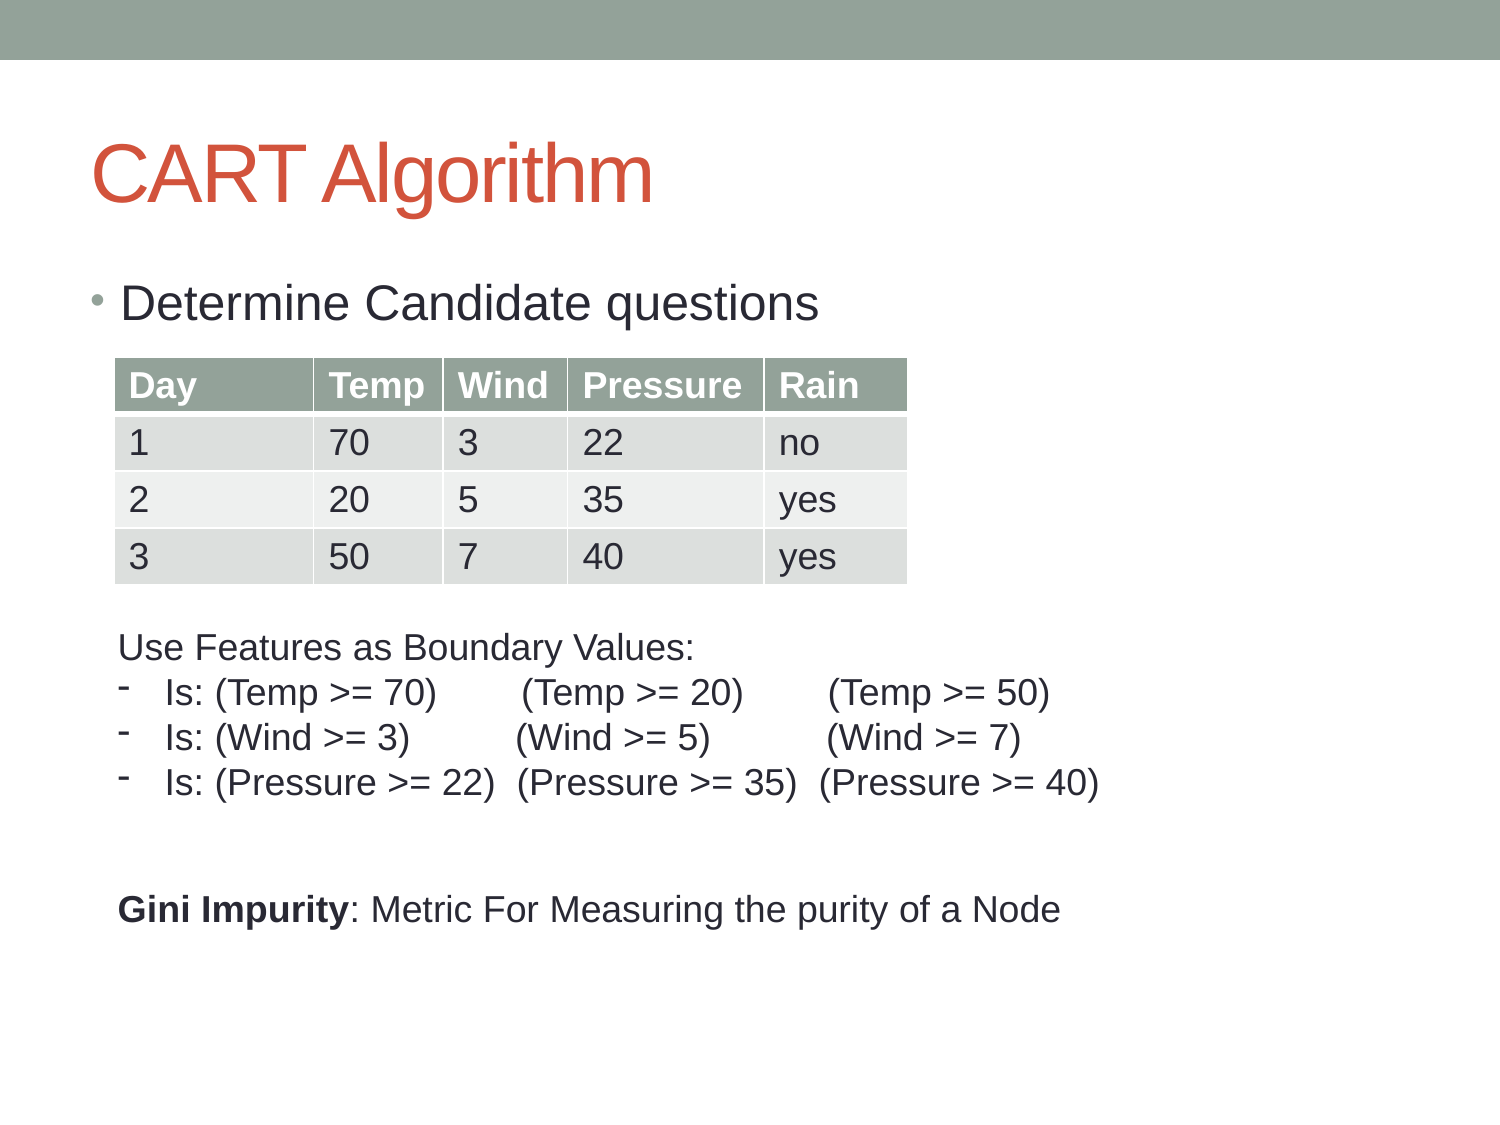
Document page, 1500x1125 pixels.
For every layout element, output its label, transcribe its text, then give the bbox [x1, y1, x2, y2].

table_cell no [765, 417, 907, 470]
table_cell 7 [444, 529, 567, 584]
table_cell 50 [314, 529, 442, 584]
table_header Temp [314, 358, 442, 411]
table_header Day [115, 358, 313, 411]
table_cell 70 [314, 417, 442, 470]
table_cell 20 [314, 472, 442, 527]
table_header Wind [444, 358, 567, 411]
table_cell 40 [568, 529, 763, 584]
table_header Rain [765, 358, 907, 411]
table_cell 1 [115, 417, 313, 470]
table_cell 3 [115, 529, 313, 584]
title CART Algorithm [75, 87, 1425, 250]
table_cell yes [765, 529, 907, 584]
text_box Use Features as Boundary Values: Is: (Temp >= 70) (Temp >= 20) (Temp >= 50) Is: (Wind >= 3) (Wind >= 5) (Wind >= 7) Is: (Pressure >= 22) (Pressure >= 35) (Pressure >= 40) [102, 615, 1250, 811]
table_cell yes [765, 472, 907, 527]
table_cell 5 [444, 472, 567, 527]
table_cell 35 [568, 472, 763, 527]
text_box Gini Impurity: Metric For Measuring the purity of a Node [102, 877, 1169, 938]
list Determine Candidate questions [75, 262, 1425, 520]
table_cell 3 [444, 417, 567, 470]
table_cell 2 [115, 472, 313, 527]
table_header Pressure [568, 358, 763, 411]
table_cell 22 [568, 417, 763, 470]
